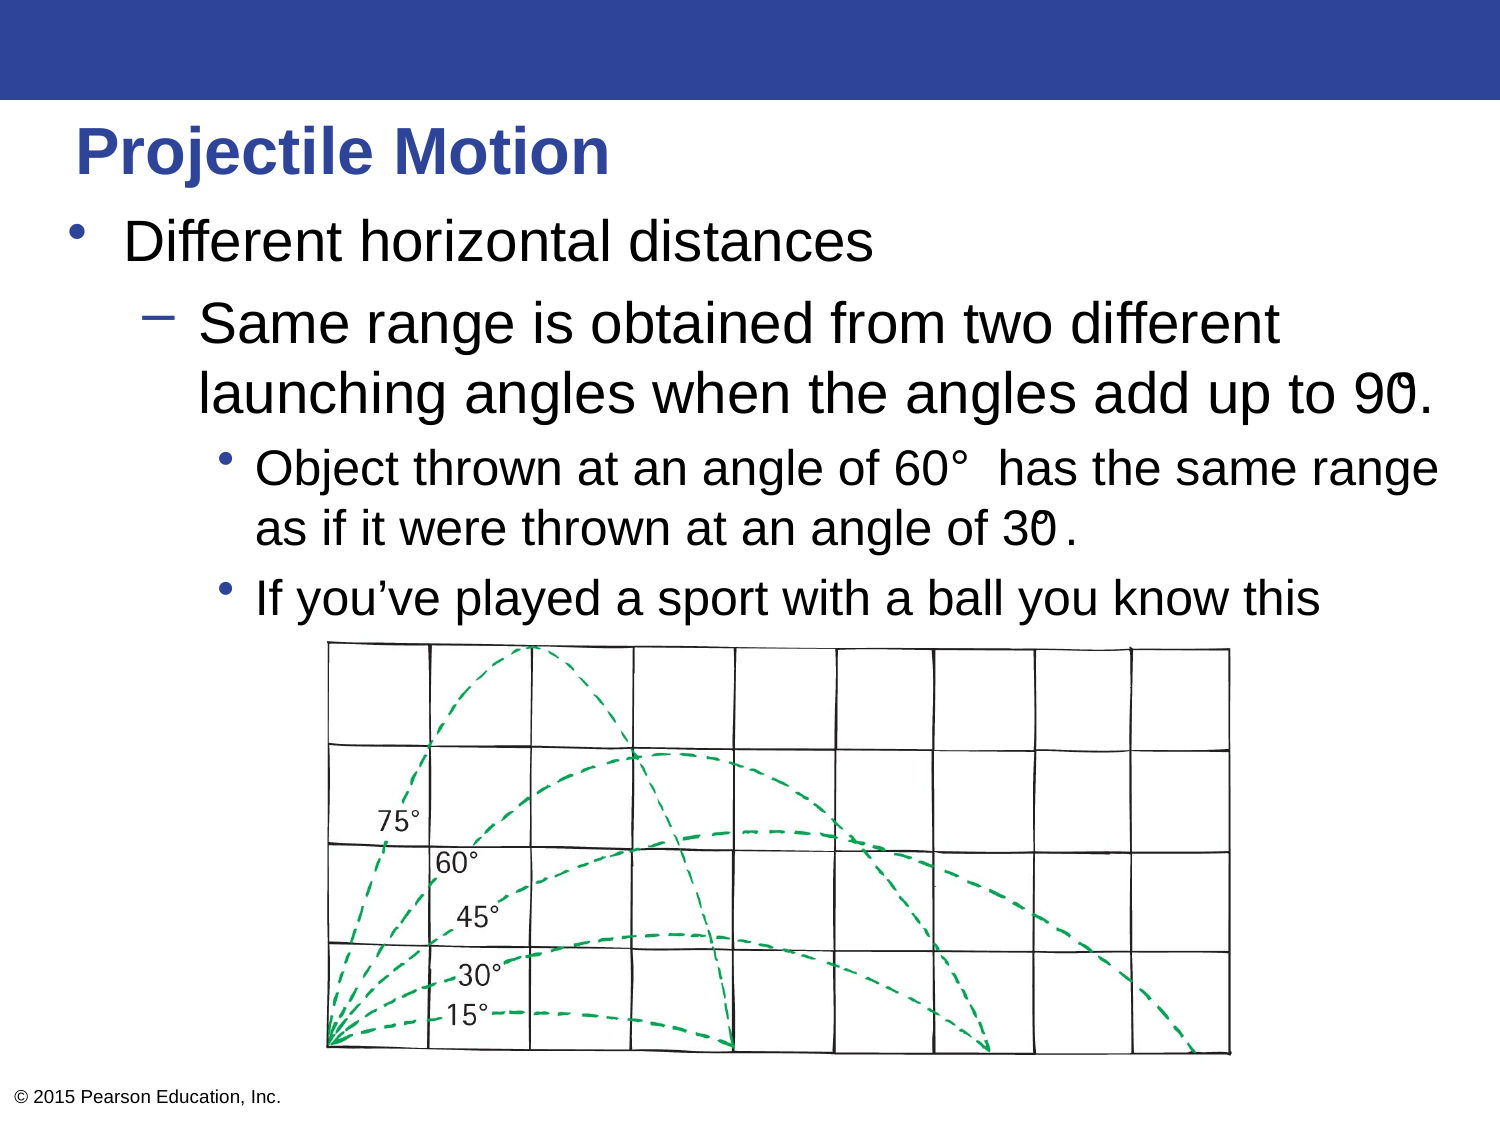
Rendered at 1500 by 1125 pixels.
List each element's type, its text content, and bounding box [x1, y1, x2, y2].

list Different horizontal distances Same range is obtained from two different launching angles when the angles add up to 90 °. Object thrown at an angle of 60° has the same range as if it were thrown at an angle of 30 ° . If you’ve played a sport with a ball you know this [52, 195, 1477, 960]
title Projectile Motion [0, 100, 1500, 196]
footer © 2015 Pearson Education, Inc. [14, 1084, 900, 1115]
picture [318, 634, 1238, 1059]
